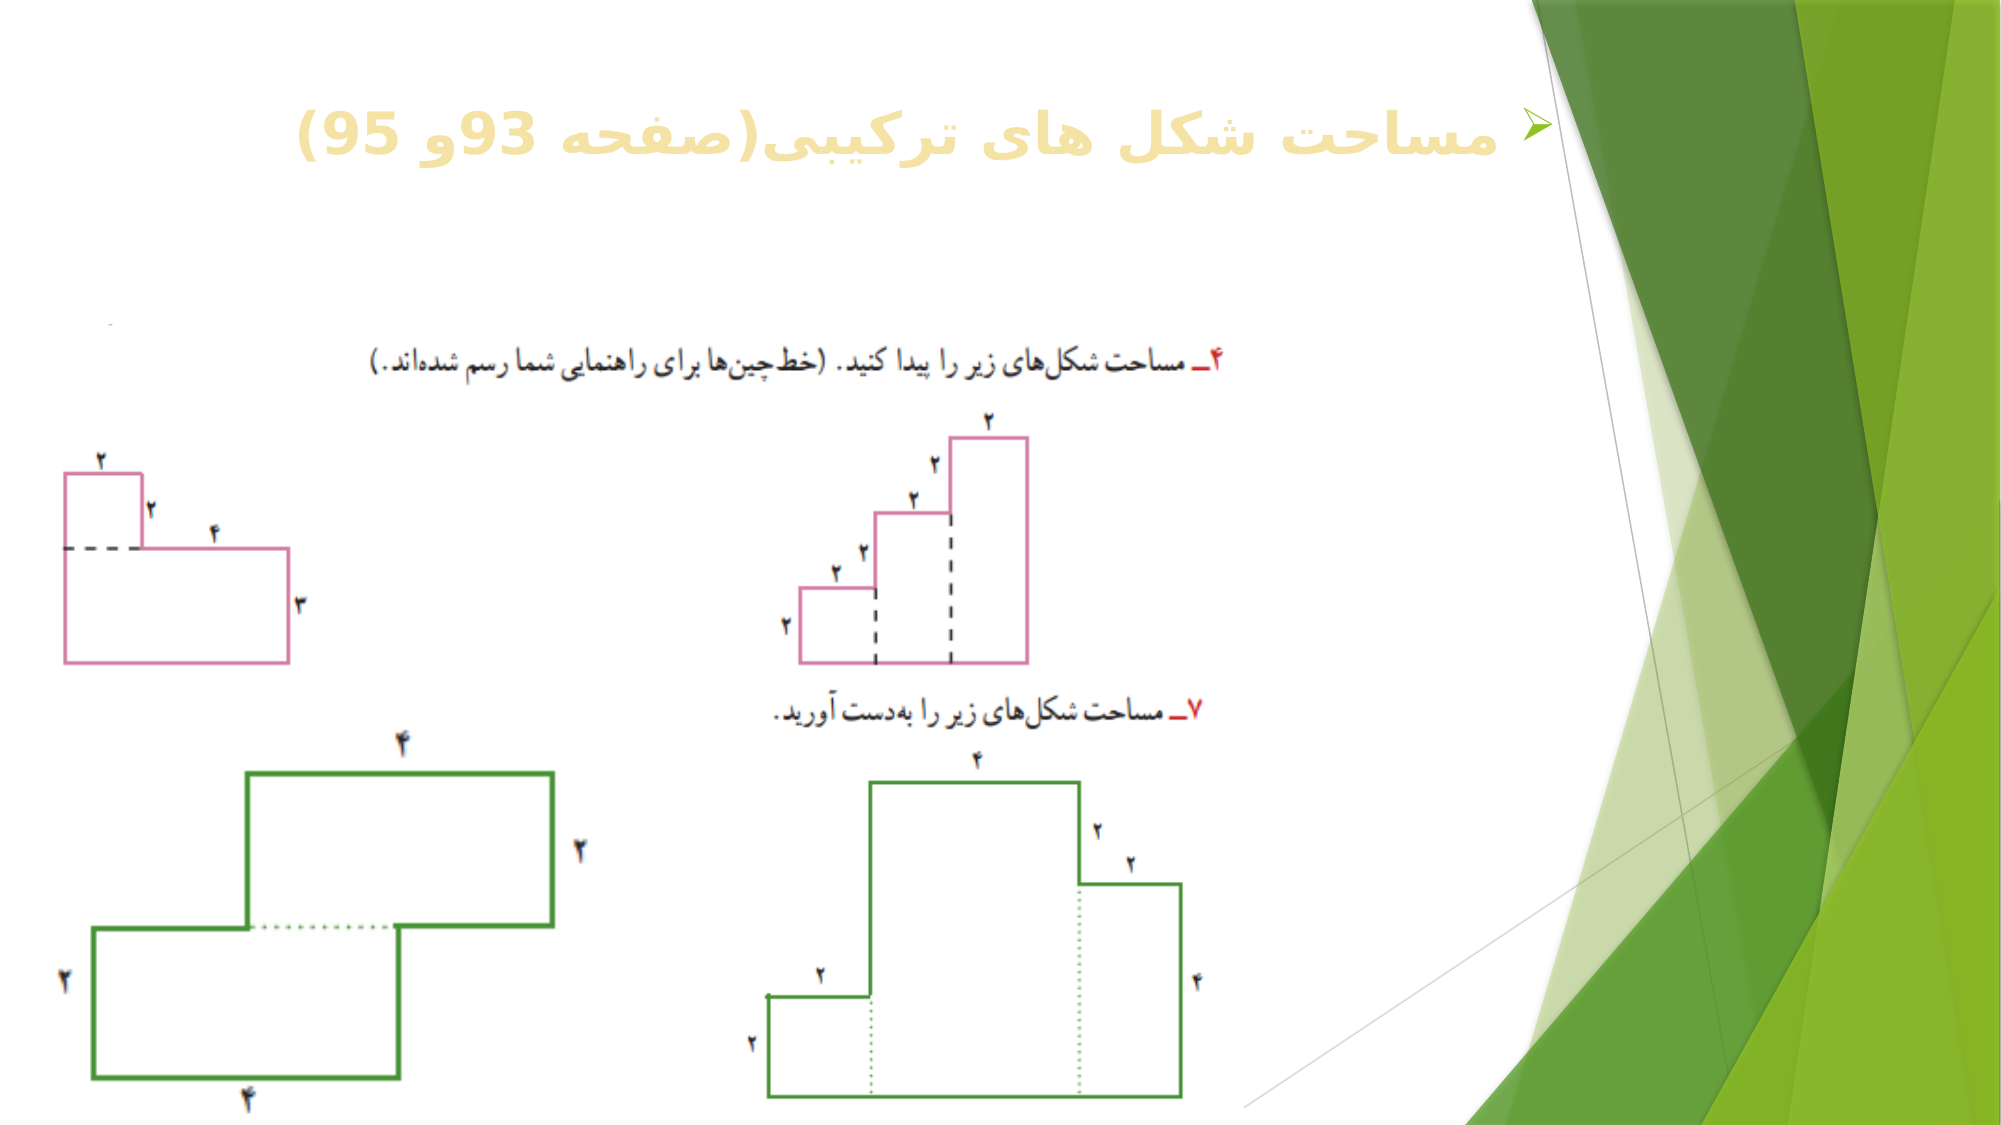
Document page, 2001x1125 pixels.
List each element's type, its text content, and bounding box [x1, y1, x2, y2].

picture [0, 323, 1247, 1125]
list مساحت شکل های ترکیبی(صفحه 93و 95) [0, 88, 1572, 1125]
